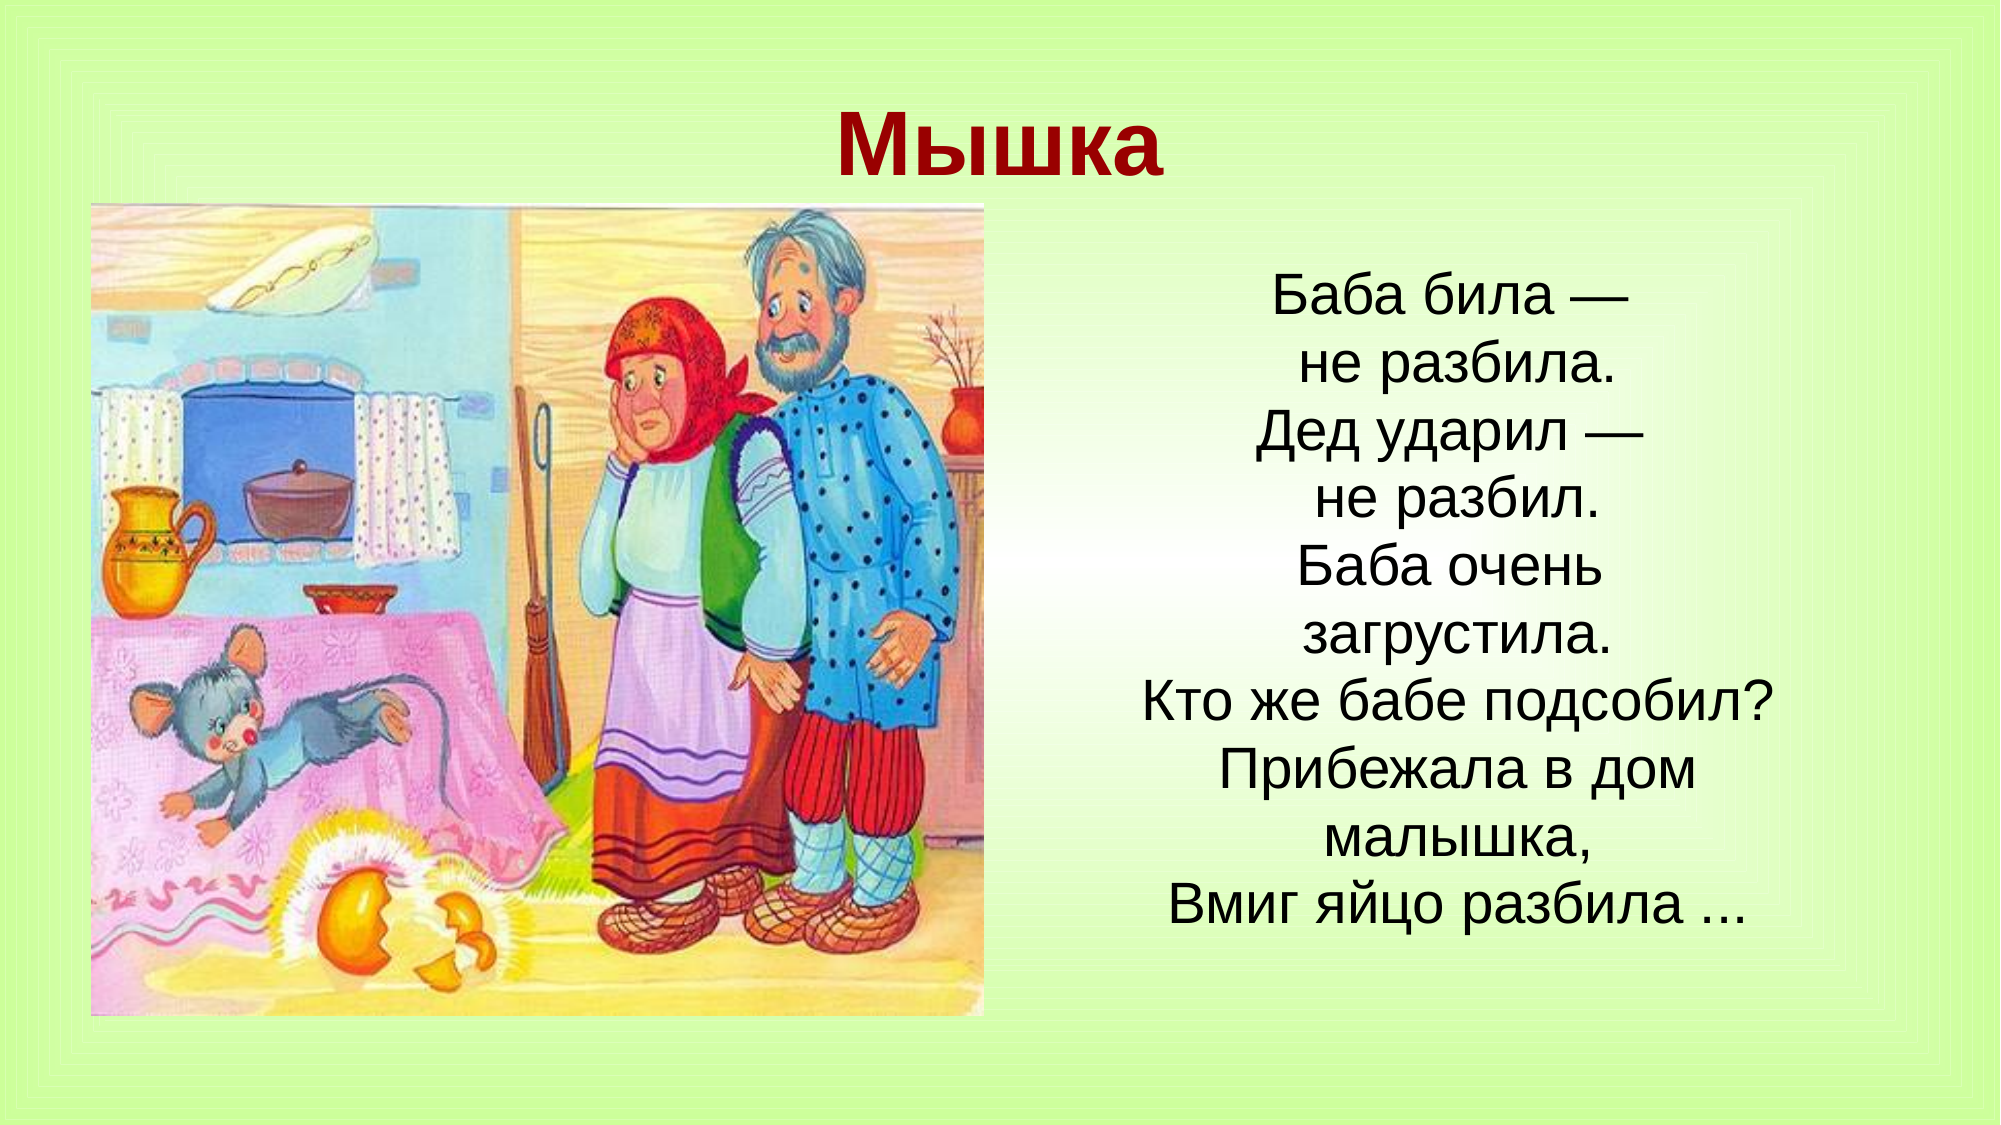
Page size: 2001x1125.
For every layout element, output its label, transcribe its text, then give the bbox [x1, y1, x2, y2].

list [91, 203, 984, 1017]
list Баба била — не разбила. Дед ударил — не разбил. Баба очень загрустила. Кто же бабе подсобил? Прибежала в дом малышка, Вмиг яйцо разбила ... [1016, 262, 1900, 1005]
title Мышка [99, 45, 1900, 233]
